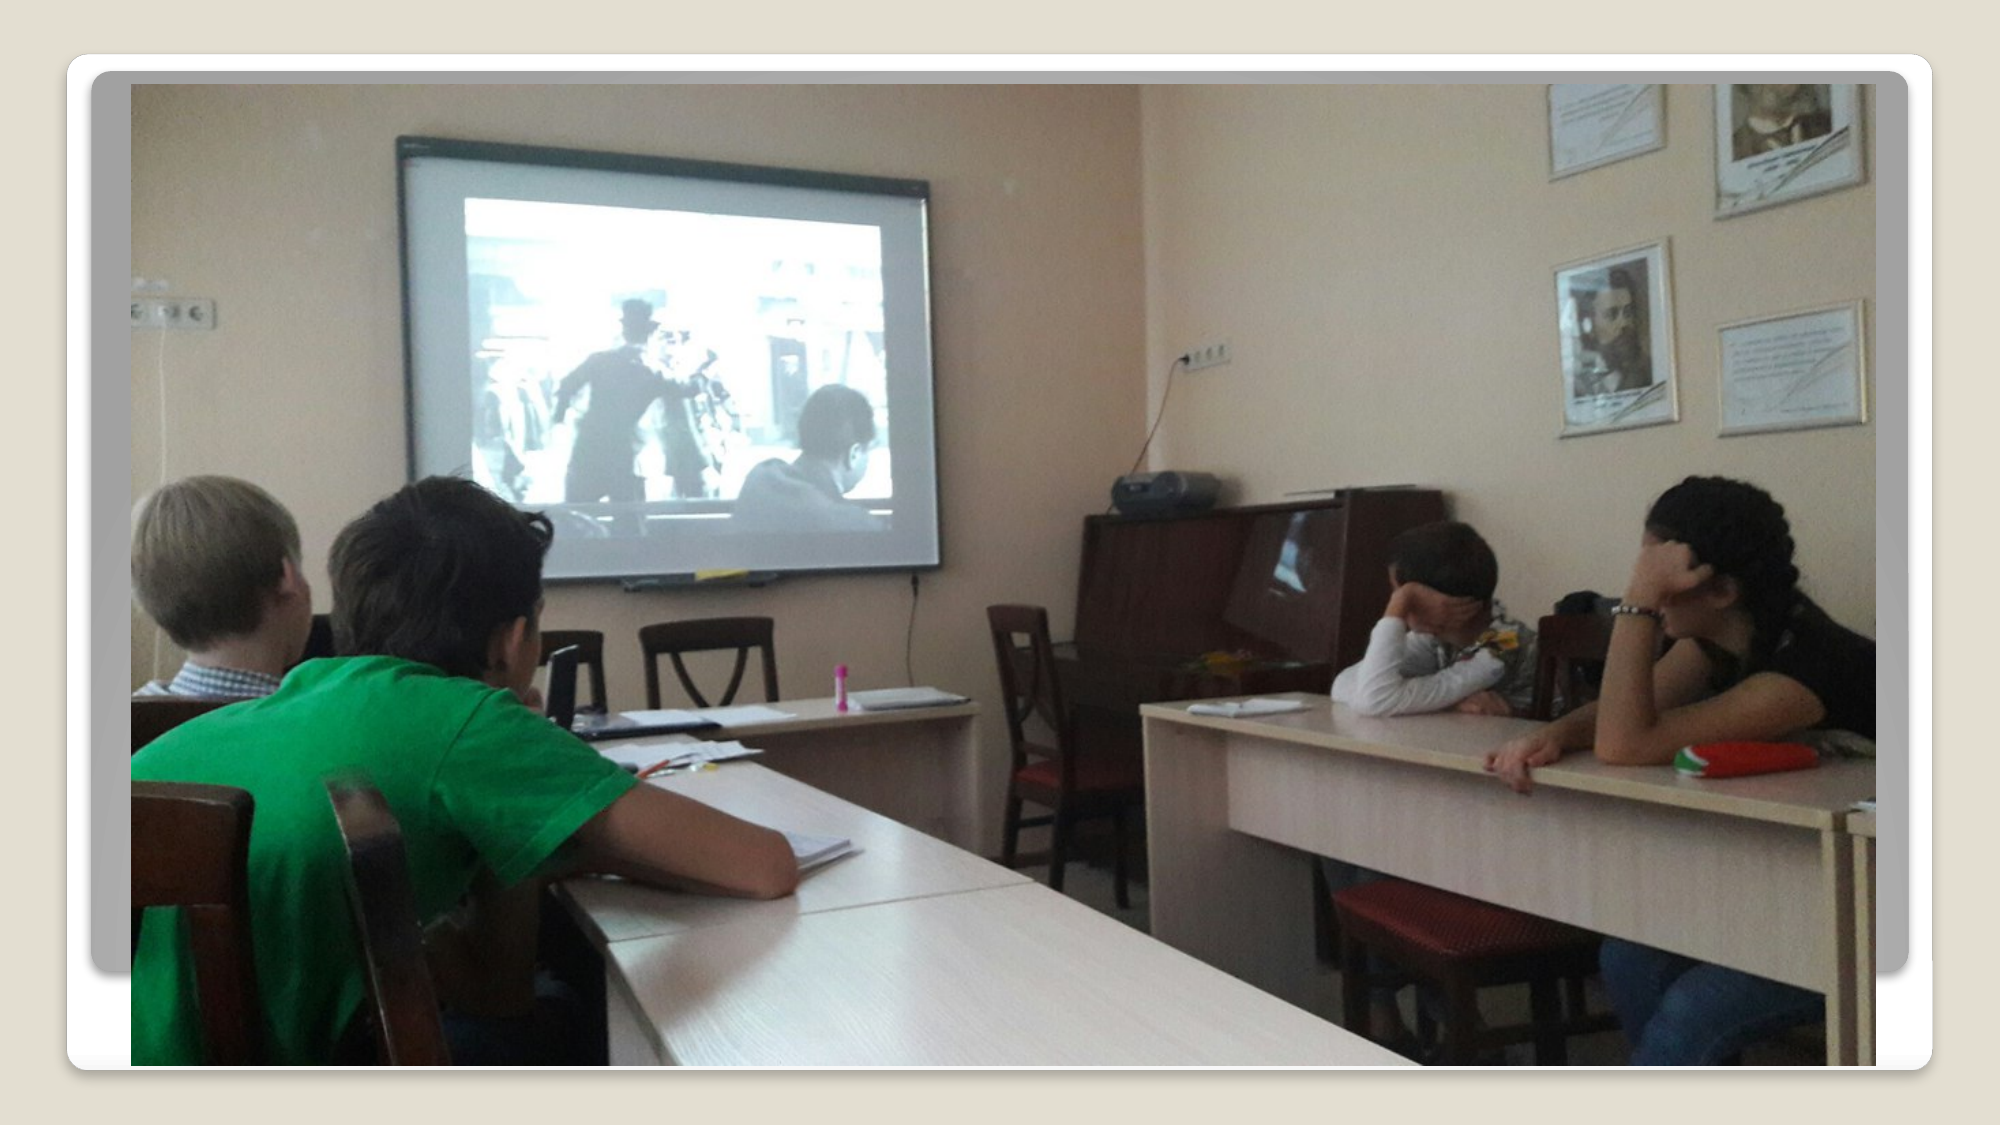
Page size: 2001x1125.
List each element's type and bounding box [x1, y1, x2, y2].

picture [131, 84, 1876, 1066]
